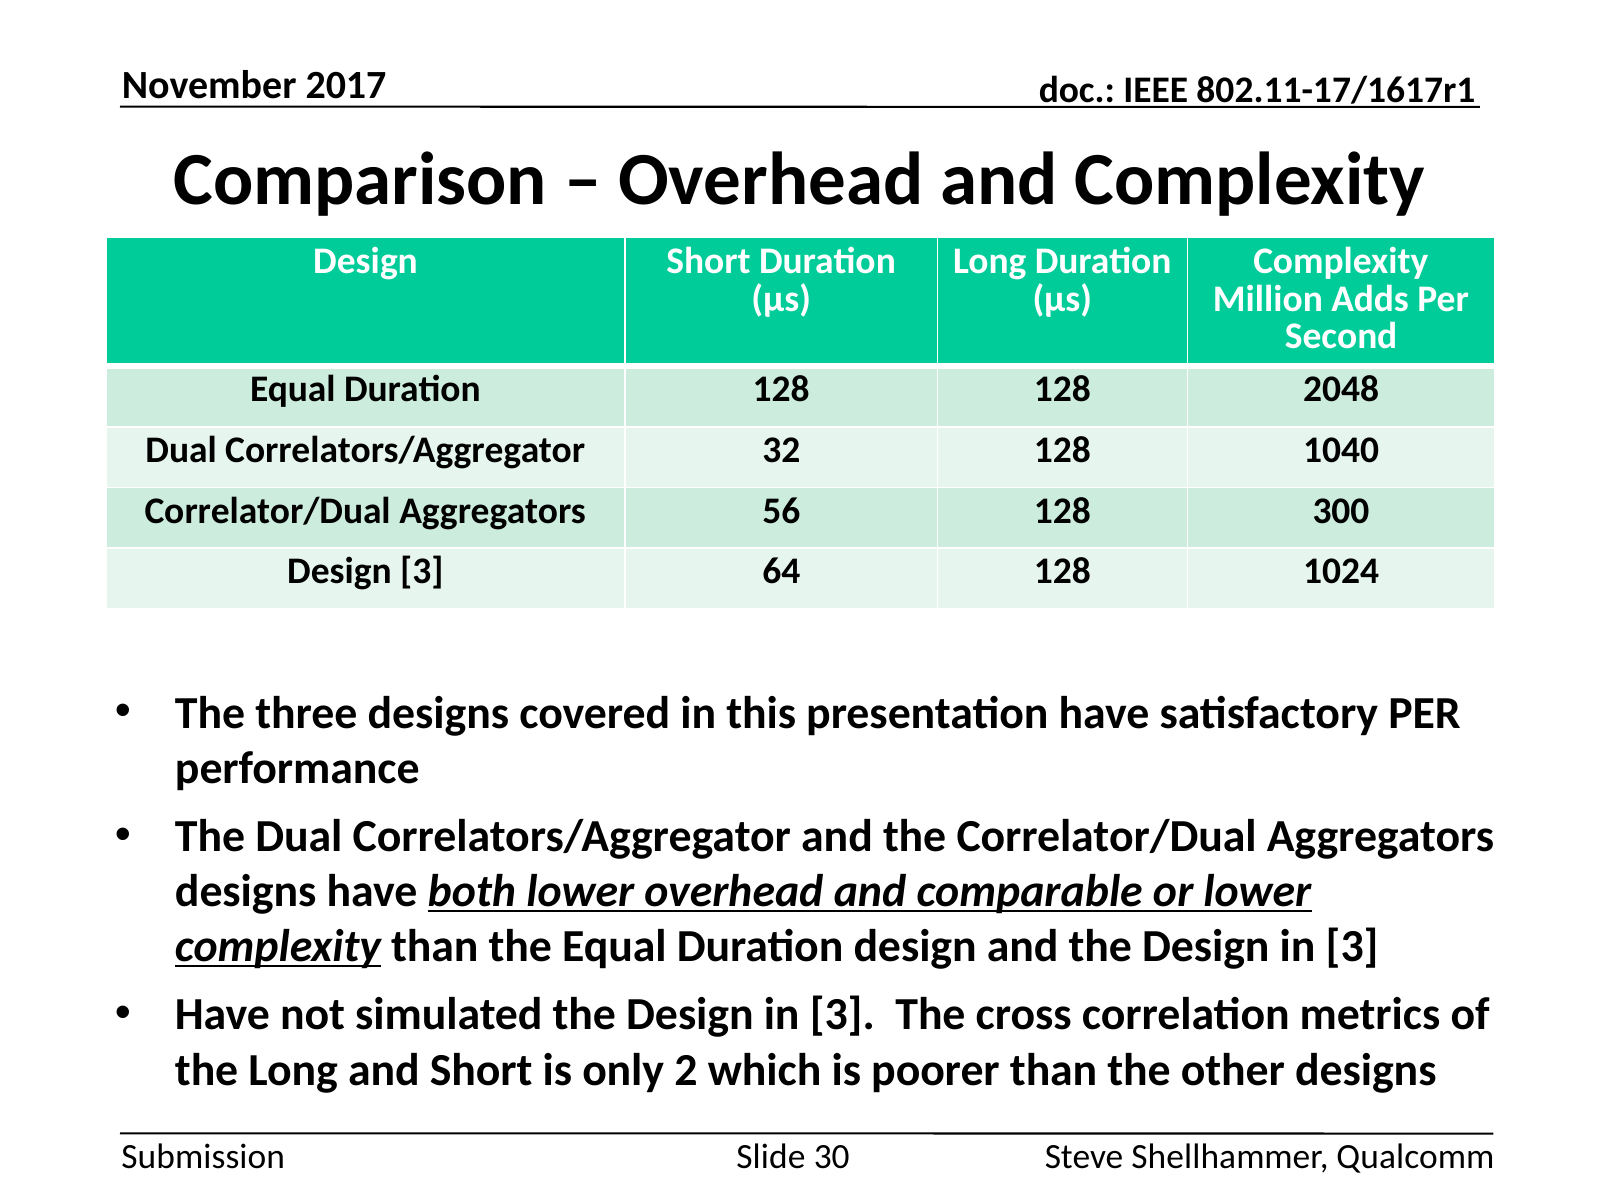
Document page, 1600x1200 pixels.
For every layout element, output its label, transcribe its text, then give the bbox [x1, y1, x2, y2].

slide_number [121, 58, 451, 107]
text_box The three designs covered in this presentation have satisfactory PER performance The Dual Correlators/Aggregator and the Correlator/Dual Aggregators designs have both lower overhead and comparable or lower complexity than the Equal Duration design and the Design in [3] Have not simulated the Design in [3]. The cross correlation metrics of the Long and Short is only 2 which is poorer than the other designs [99, 674, 1525, 1113]
title Comparison – Overhead and Complexity [119, 112, 1480, 237]
slide_number Slide 30 [733, 1132, 854, 1197]
footer Steve Shellhammer, Qualcomm [937, 1132, 1495, 1174]
